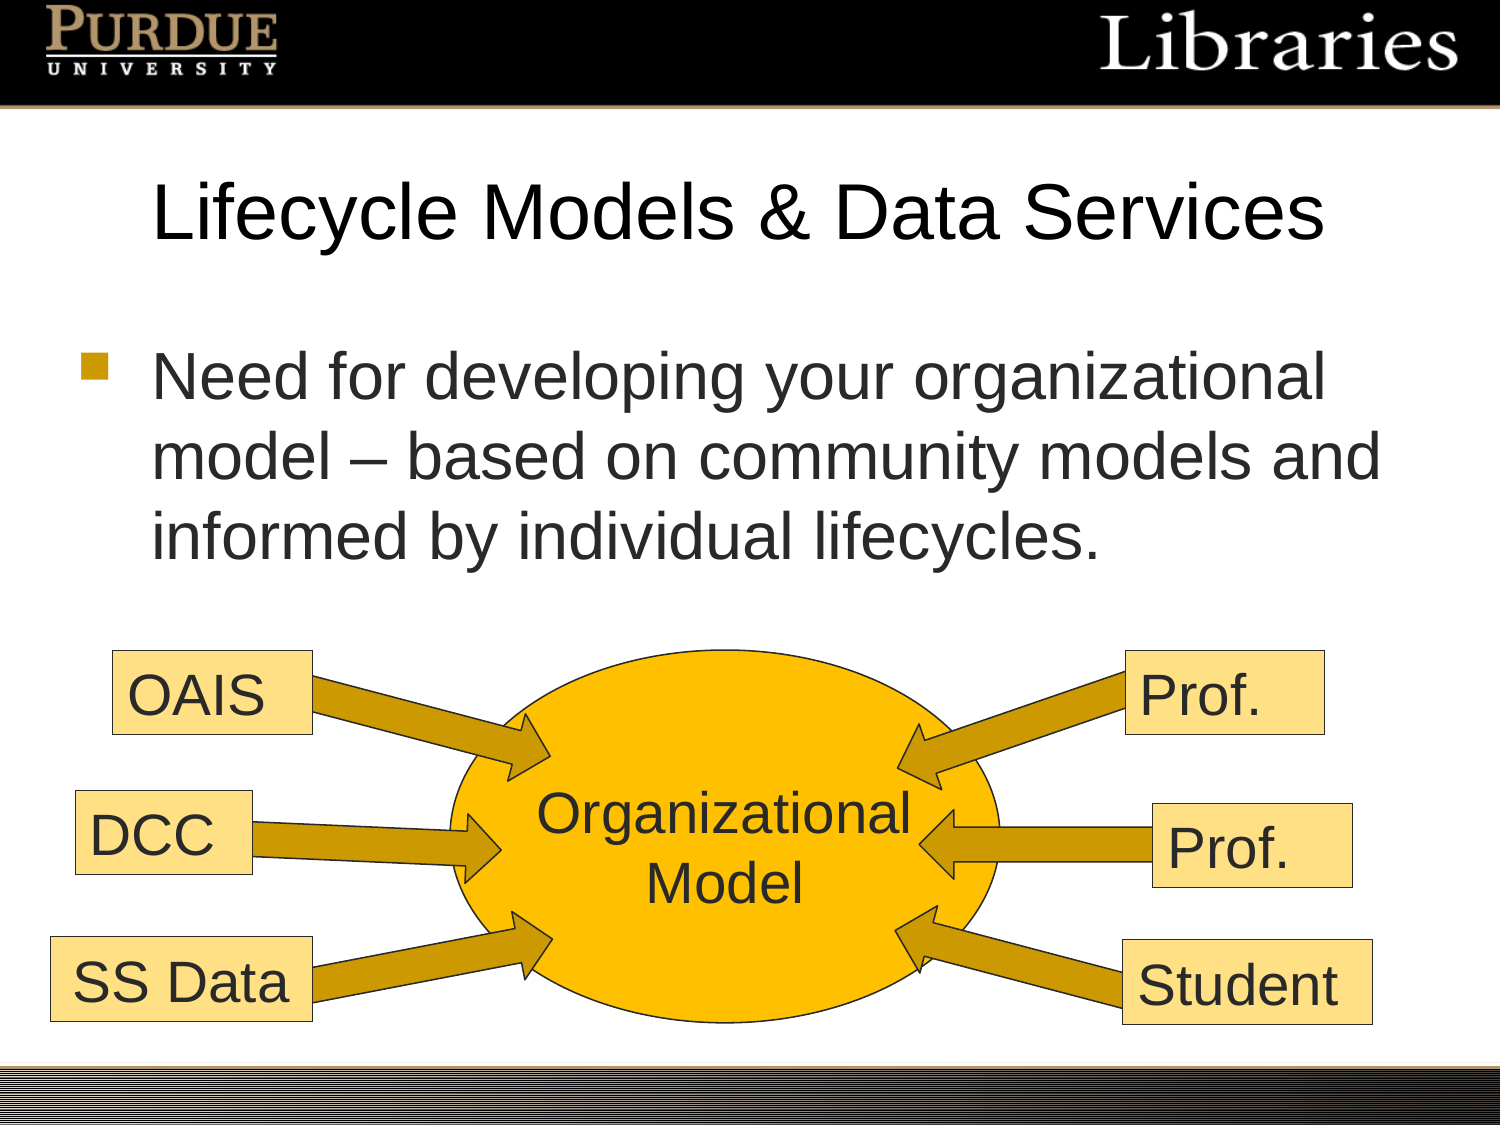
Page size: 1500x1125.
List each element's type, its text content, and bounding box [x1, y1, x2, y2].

picture [0, 0, 1500, 73]
text_box [898, 671, 1125, 790]
text_box Prof. [1152, 803, 1353, 888]
text_box SS Data [50, 936, 313, 1022]
list Need for developing your organizational model – based on community models and informed by individual lifecycles. [62, 324, 1438, 1038]
text_box Prof. [1125, 650, 1325, 735]
title Lifecycle Models & Data Services [0, 73, 1500, 263]
text_box Organizational Model [518, 767, 932, 923]
text_box [932, 809, 1152, 880]
text_box [895, 905, 1122, 1009]
text_box Student [1122, 939, 1373, 1025]
text_box DCC [75, 790, 253, 875]
text_box OAIS [112, 650, 313, 735]
picture [0, 1062, 1500, 1125]
